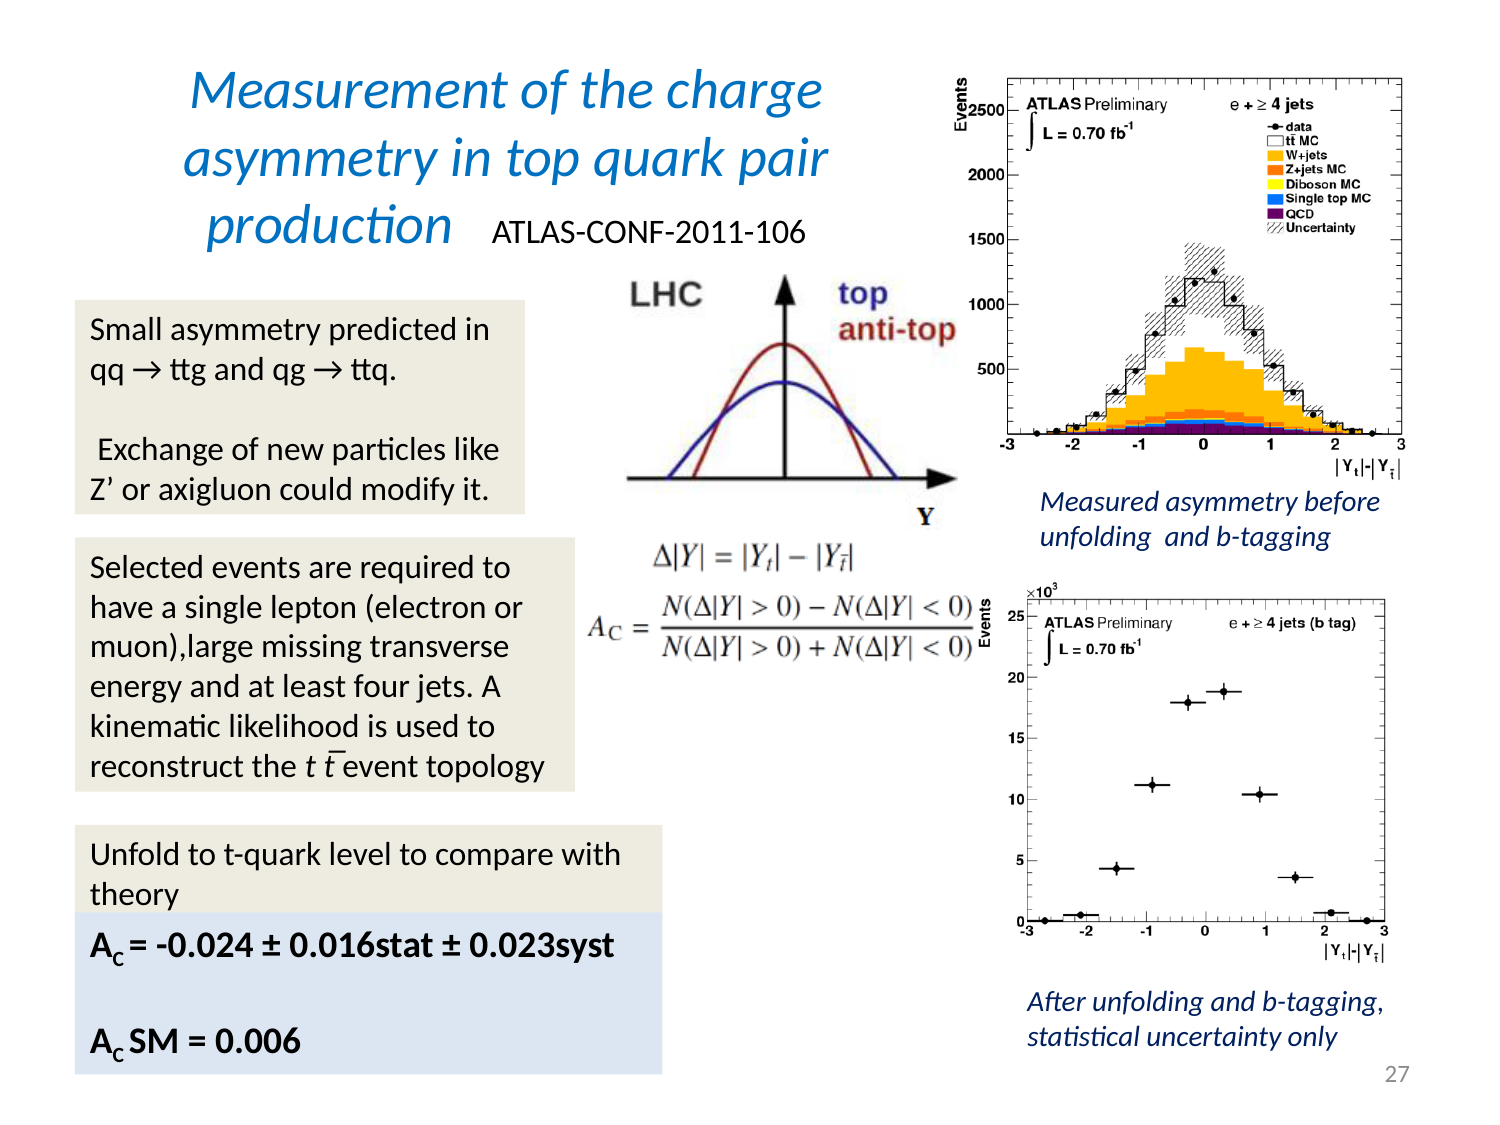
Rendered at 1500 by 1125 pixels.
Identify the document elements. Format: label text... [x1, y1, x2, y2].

slide_number 27 [1074, 1042, 1425, 1103]
text_box Selected events are required to have a single lepton (electron or muon),large missing transverse energy and at least four jets. A kinematic likelihood is used to reconstruct the t t̅ event topology [75, 537, 575, 792]
picture [649, 537, 855, 577]
picture [624, 37, 1426, 530]
text_box After unfolding and b-tagging, statistical uncertainty only [1012, 984, 1400, 1060]
text_box Measured asymmetry before unfolding and b-tagging [1024, 502, 1413, 560]
title Measurement of the charge asymmetry in top quark pair production ATLAS-CONF-2011-106 [75, 45, 938, 263]
text_box Small asymmetry predicted in qq → ttg and qg → ttq. Exchange of new particles like Z’ or axigluon could modify it. [74, 299, 525, 515]
picture [587, 562, 1406, 976]
text_box Unfold to t-quark level to compare with theory [74, 824, 663, 912]
text_box AC = -0.024 ± 0.016stat ± 0.023syst AC SM = 0.006 [74, 912, 663, 1075]
